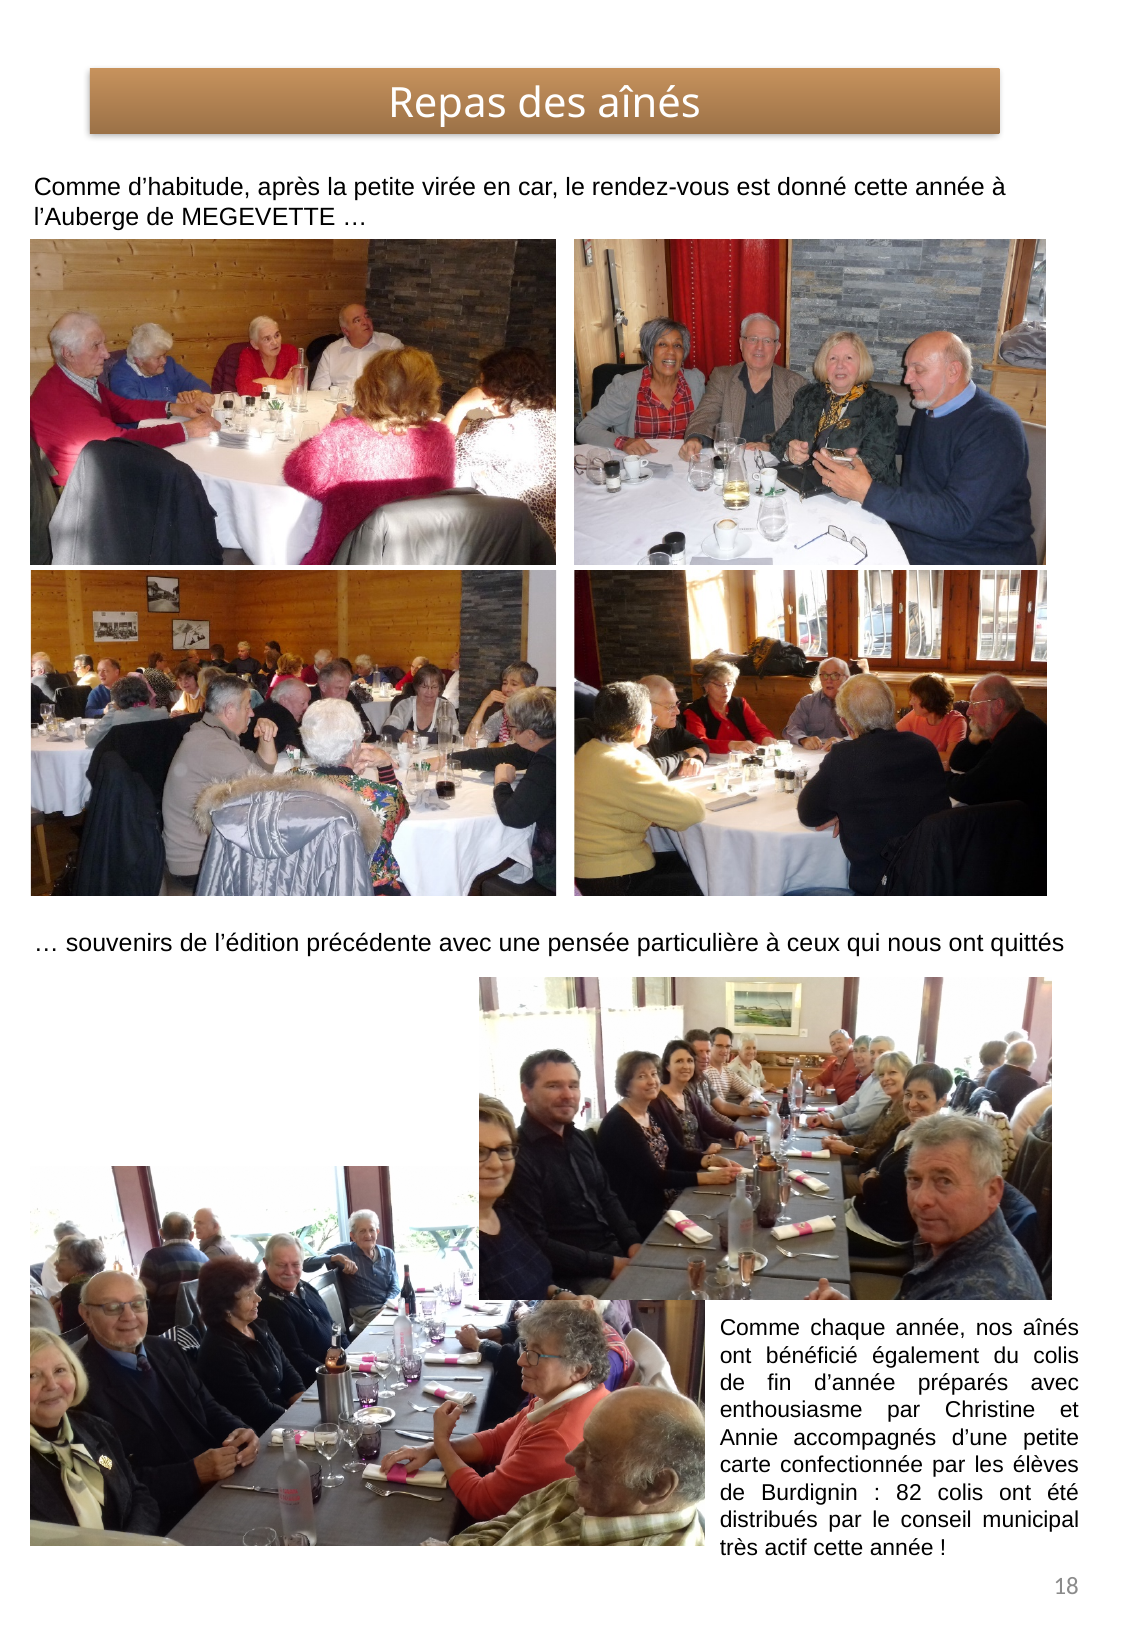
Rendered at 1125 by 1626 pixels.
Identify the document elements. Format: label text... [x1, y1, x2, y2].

text_box Comme chaque année, nos aînés ont bénéficié également du colis de fin d’année préparés avec enthousiasme par Christine et Annie accompagnés d’une petite carte confectionnée par les élèves de Burdignin : 82 colis ont été distribués par le conseil municipal très actif cette année ! [705, 1305, 1094, 1568]
picture [574, 570, 1048, 896]
picture [30, 570, 557, 896]
picture [30, 977, 1052, 1546]
picture [30, 239, 556, 565]
text_box Repas des aînés [89, 68, 1000, 134]
text_box Comme d’habitude, après la petite virée en car, le rendez-vous est donné cette année à l’Auberge de MEGEVETTE … [19, 162, 1083, 268]
text_box … souvenirs de l’édition précédente avec une pensée particulière à ceux qui nous ont quittés [19, 918, 1083, 994]
picture [573, 239, 1047, 565]
slide_number 18 [831, 1568, 1094, 1625]
